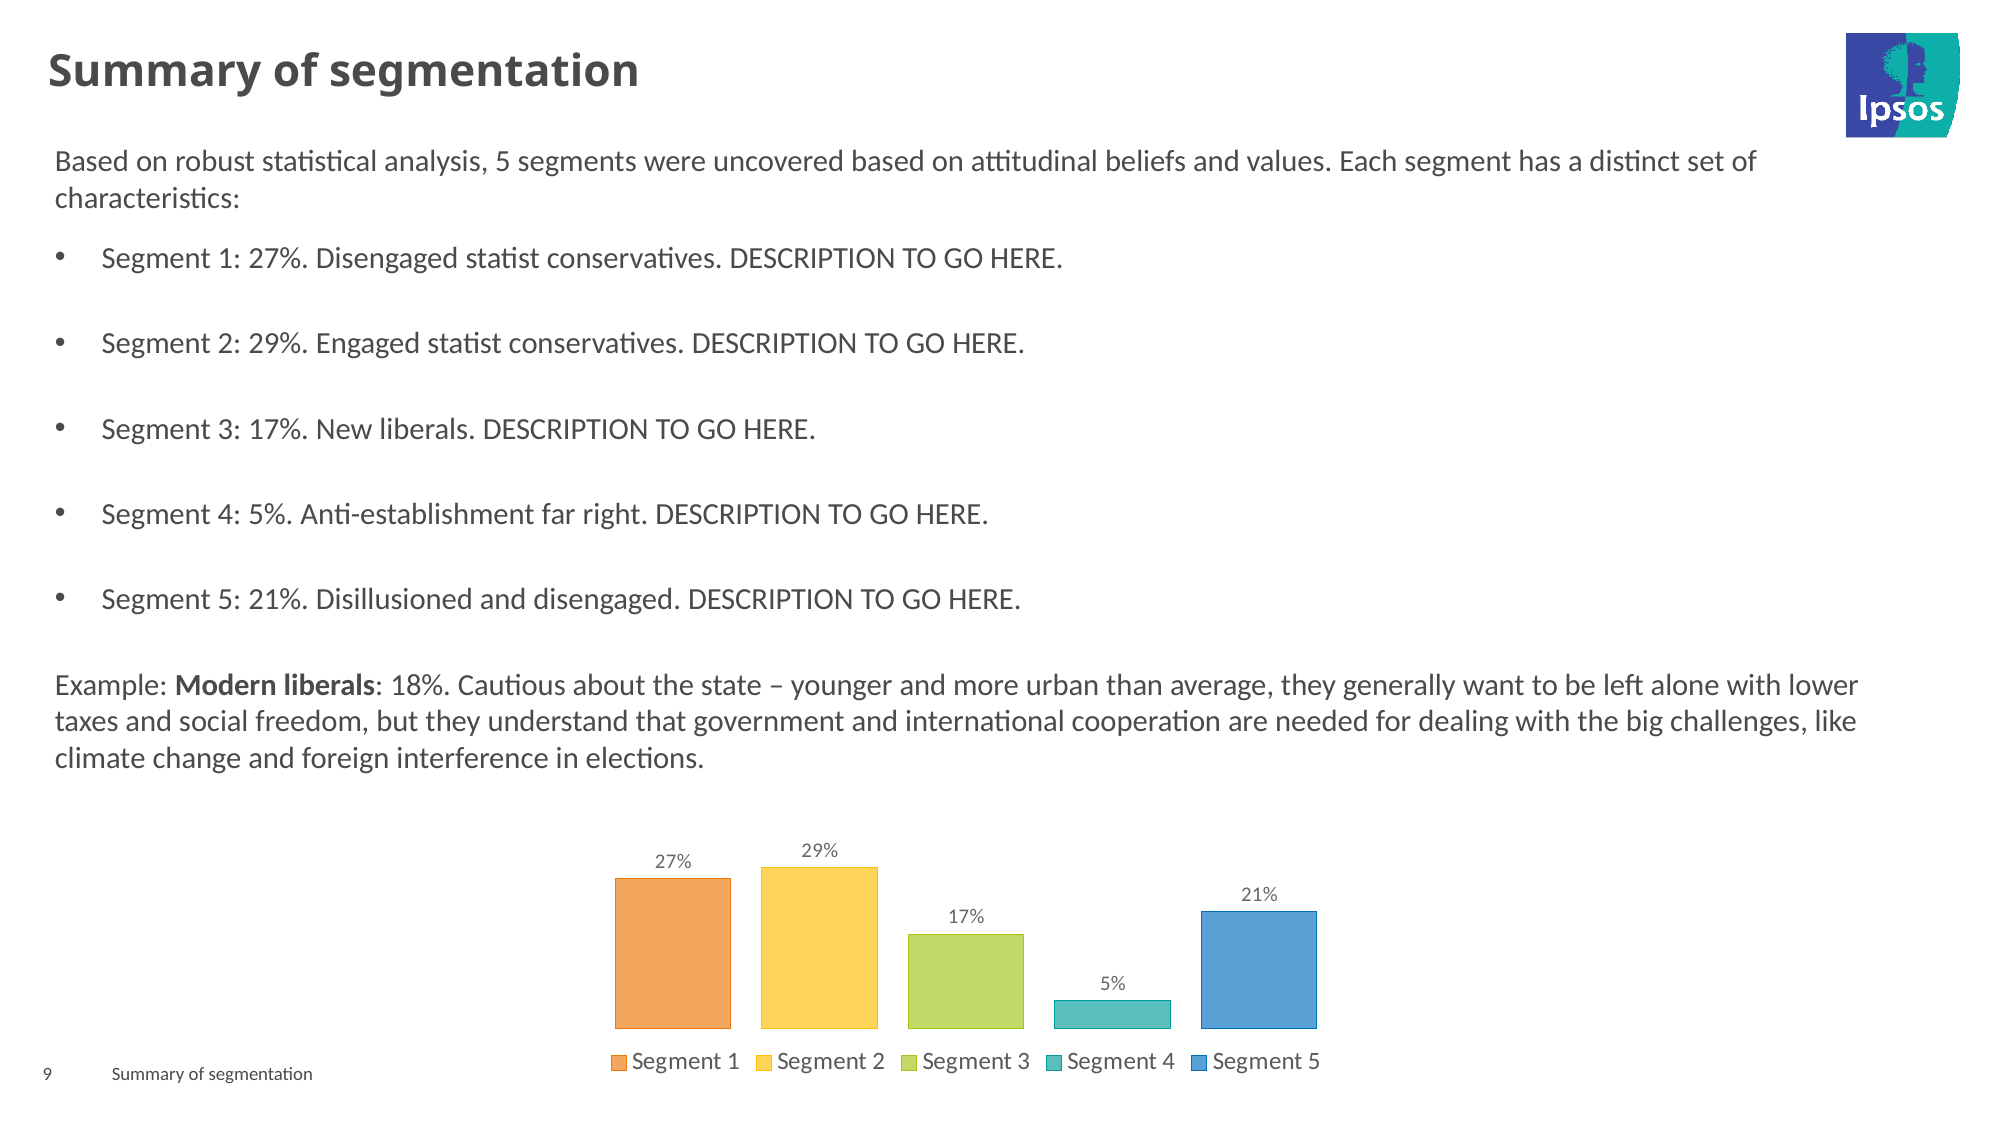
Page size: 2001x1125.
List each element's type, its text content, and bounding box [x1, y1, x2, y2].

footer Summary of segmentation [97, 1042, 1906, 1103]
title Summary of segmentation [33, 44, 1593, 114]
list Based on robust statistical analysis, 5 segments were uncovered based on attitudinal beliefs and values. Each segment has a distinct set of characteristics: Segment 1: 27%. Disengaged statist conservatives. DESCRIPTION TO GO HERE. Segment 2: 29%. Engaged statist conservatives. DESCRIPTION TO GO HERE. Segment 3: 17%. New liberals. DESCRIPTION TO GO HERE. Segment 4: 5%. Anti-establishment far right. DESCRIPTION TO GO HERE. Segment 5: 21%. Disillusioned and disengaged. DESCRIPTION TO GO HERE. Example: Modern liberals: 18%. Cautious about the state – younger and more urban than average, they generally want to be left alone with lower taxes and social freedom, but they understand that government and international cooperation are needed for dealing with the big challenges, like climate change and foreign interference in elections. [54, 134, 1906, 801]
slide_number 9 [14, 1042, 80, 1103]
chart [469, 800, 1464, 1082]
picture [1845, 32, 1960, 138]
